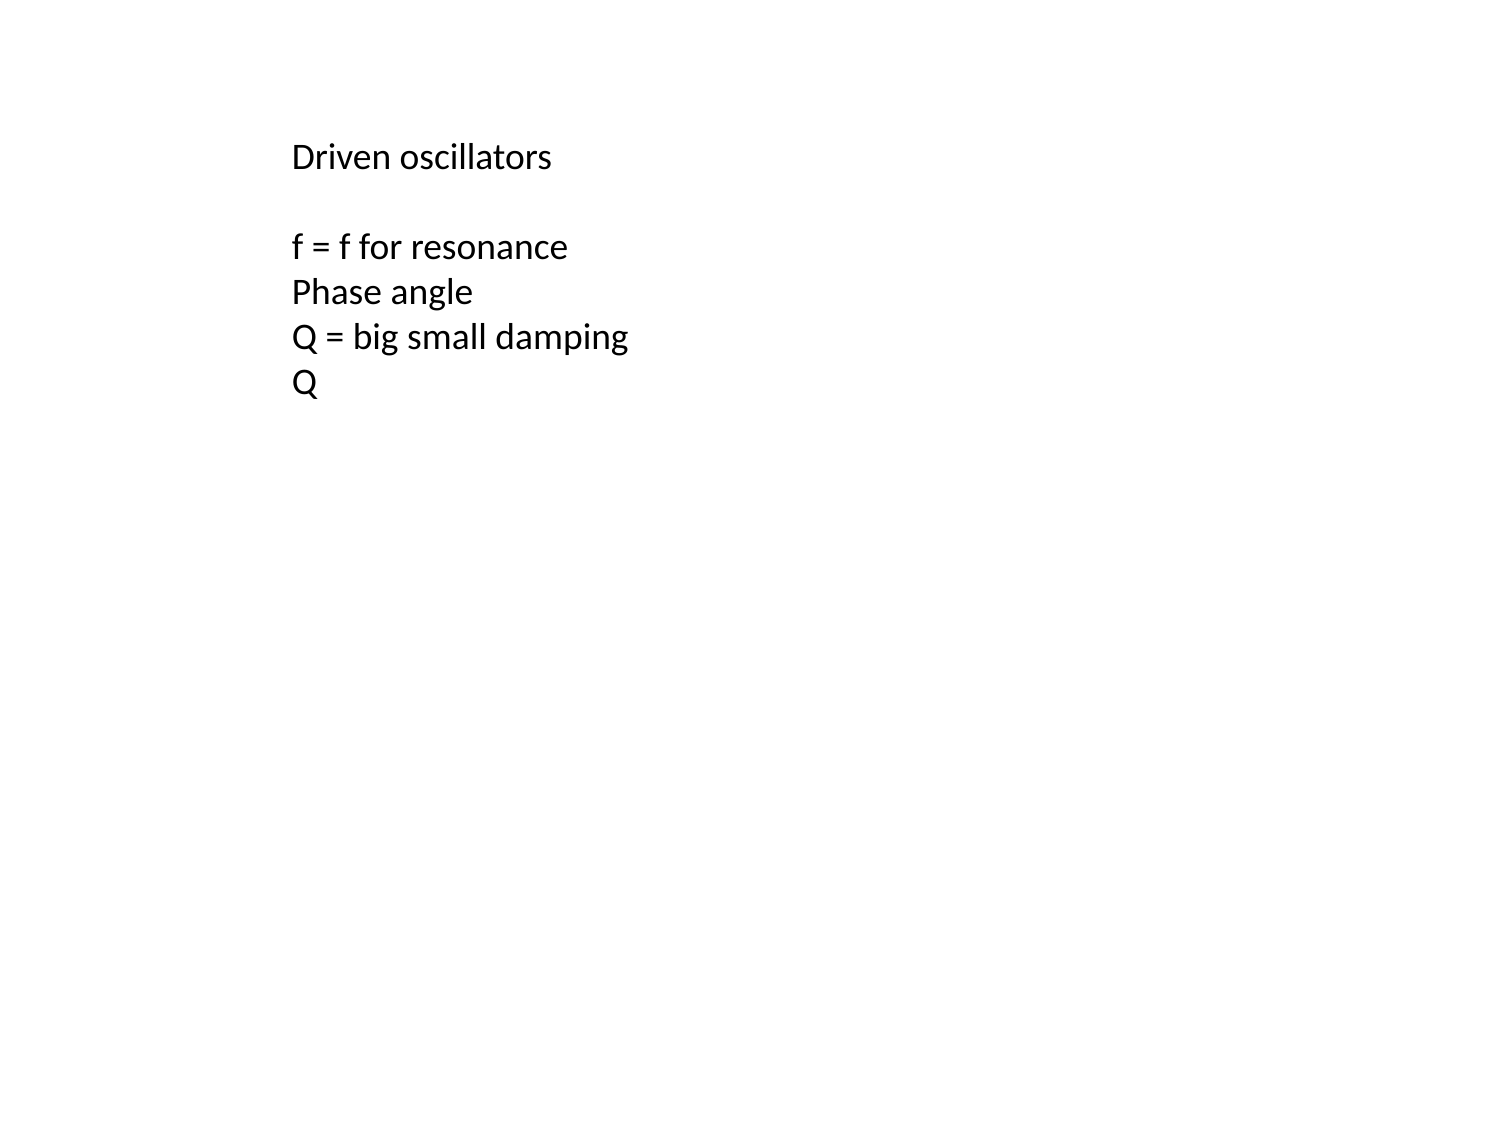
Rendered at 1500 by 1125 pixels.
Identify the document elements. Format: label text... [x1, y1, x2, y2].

text_box Driven oscillators f = f for resonance Phase angle Q = big small damping Q [277, 124, 645, 410]
